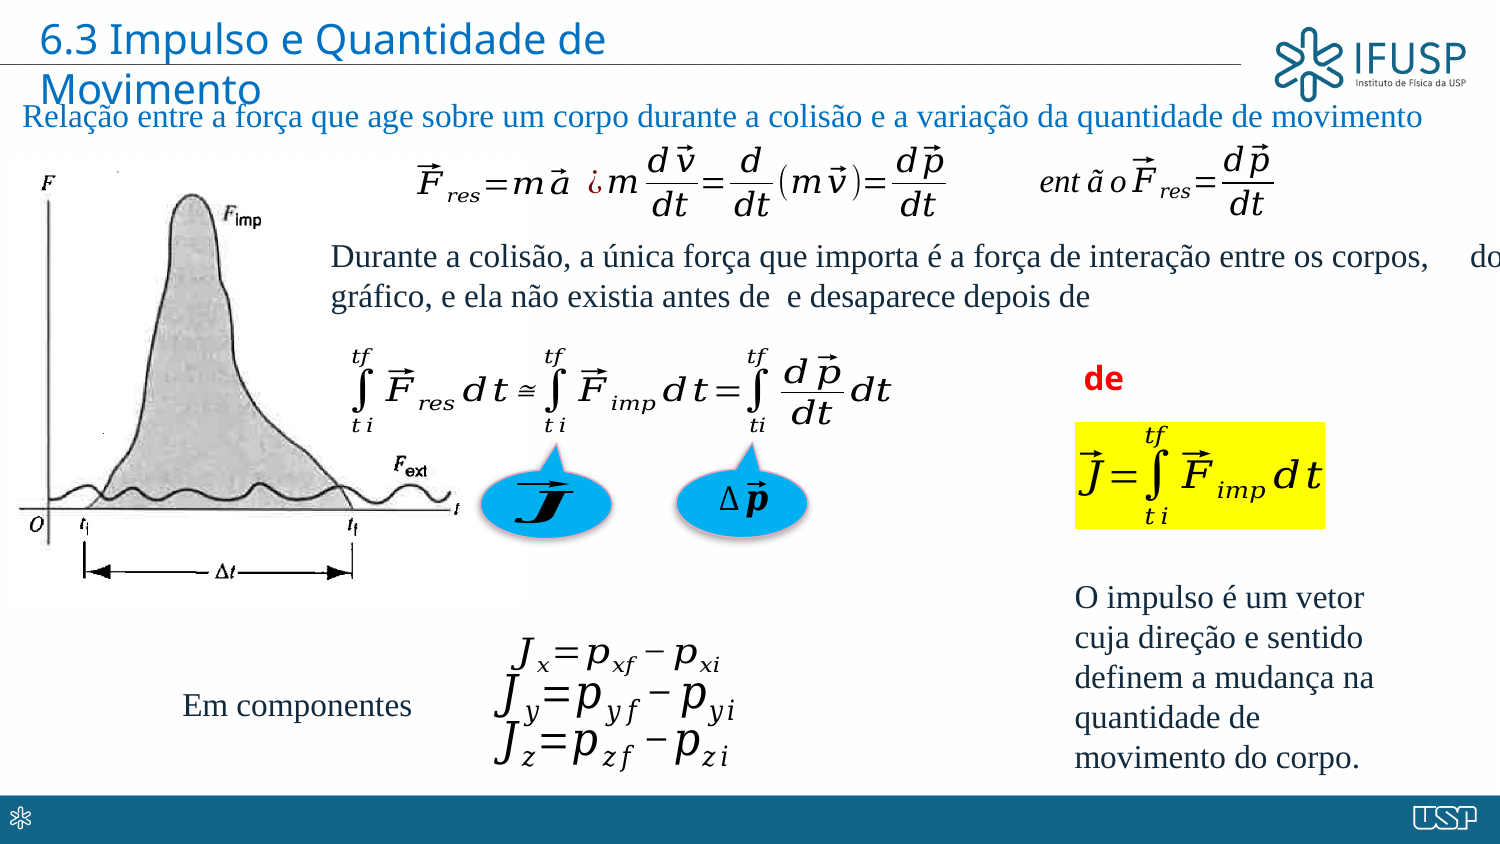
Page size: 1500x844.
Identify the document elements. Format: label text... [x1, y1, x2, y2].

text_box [1074, 445, 1435, 530]
picture [0, 0, 1500, 844]
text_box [315, 226, 1500, 438]
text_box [7, 86, 1500, 223]
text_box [479, 469, 613, 540]
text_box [675, 468, 809, 538]
text_box 6.3 Impulso e Quantidade de Movimento [24, 5, 845, 85]
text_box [167, 567, 1418, 786]
